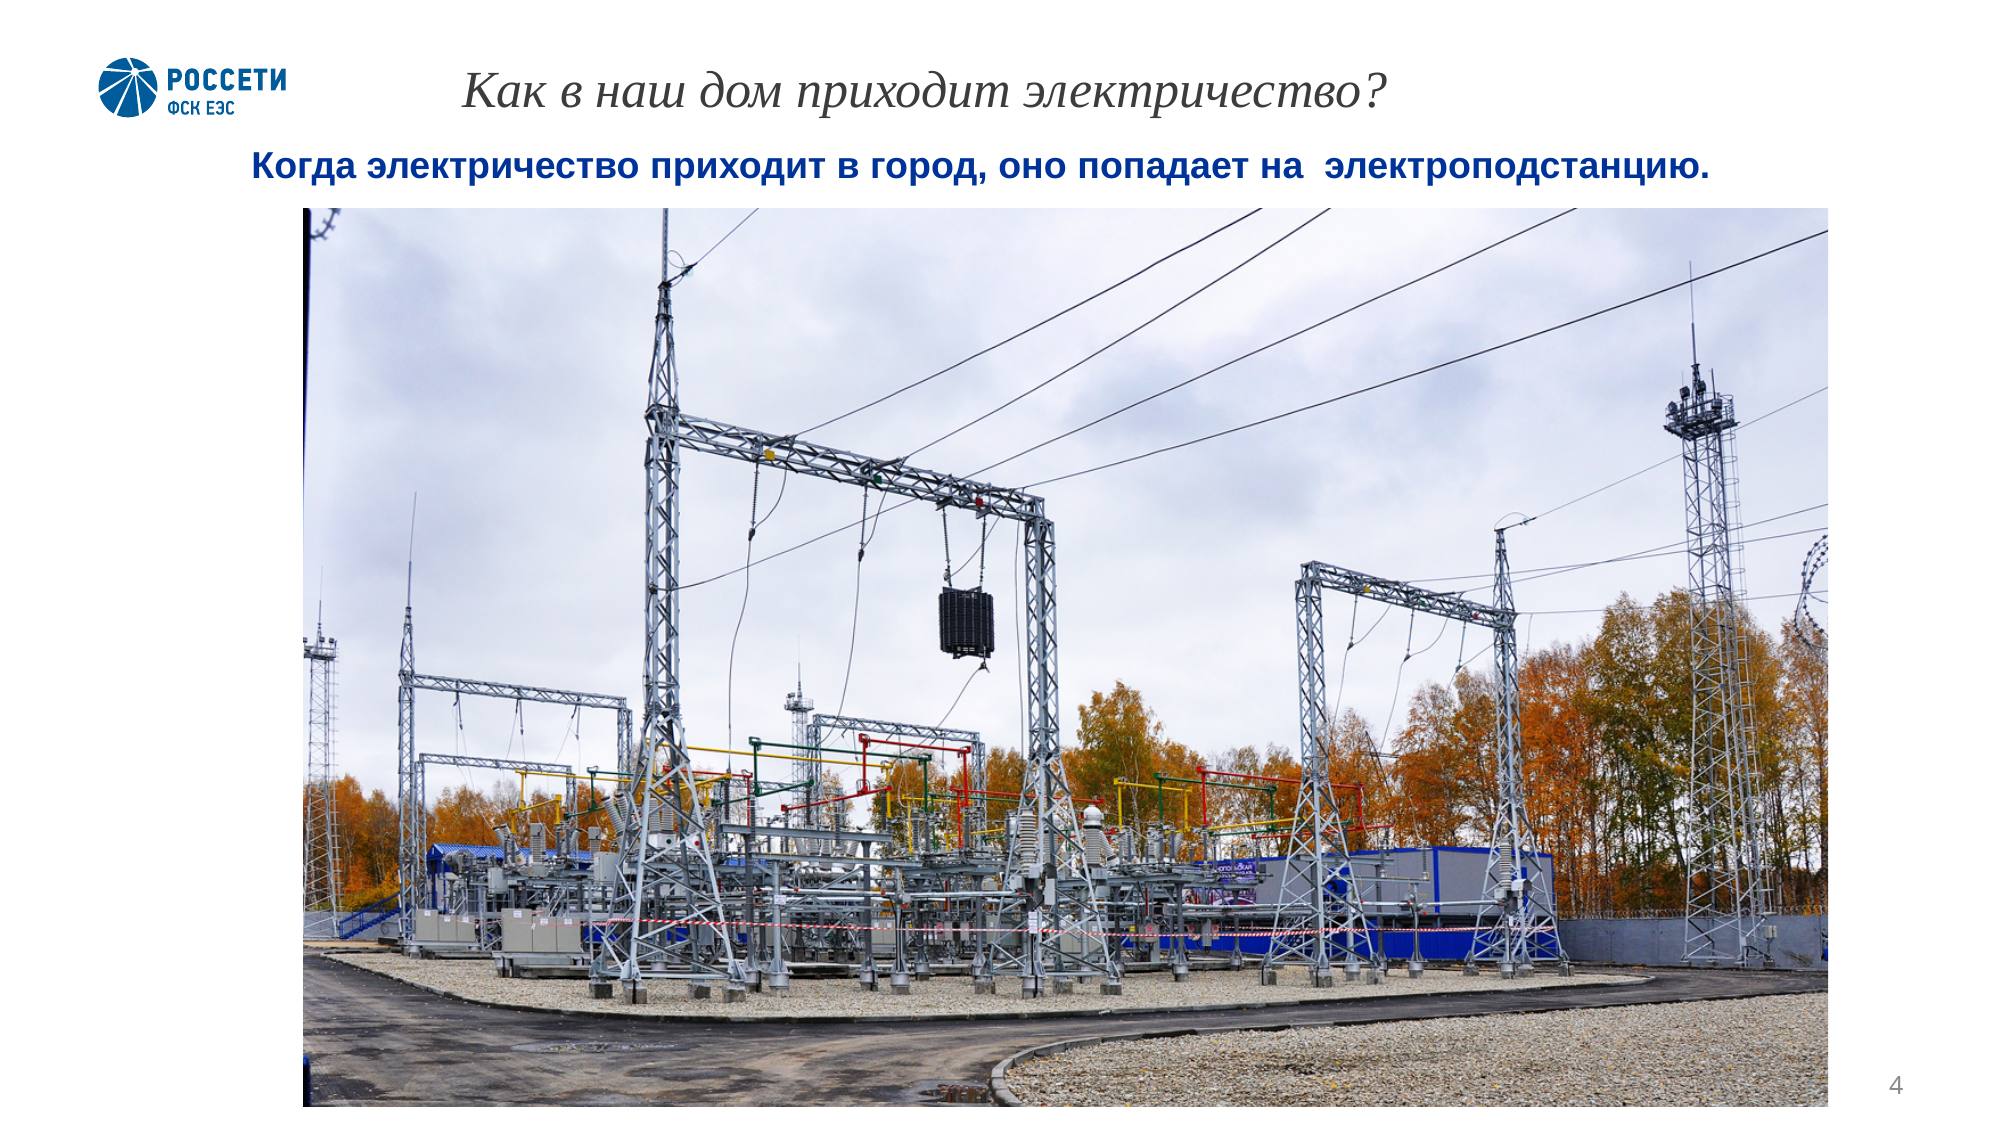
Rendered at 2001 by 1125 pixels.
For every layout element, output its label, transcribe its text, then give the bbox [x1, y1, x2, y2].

picture [302, 207, 1829, 1107]
text_box Когда электричество приходит в город, оно попадает на электроподстанцию. [43, 133, 1922, 329]
title Как в наш дом приходит электричество? [462, 48, 2000, 134]
